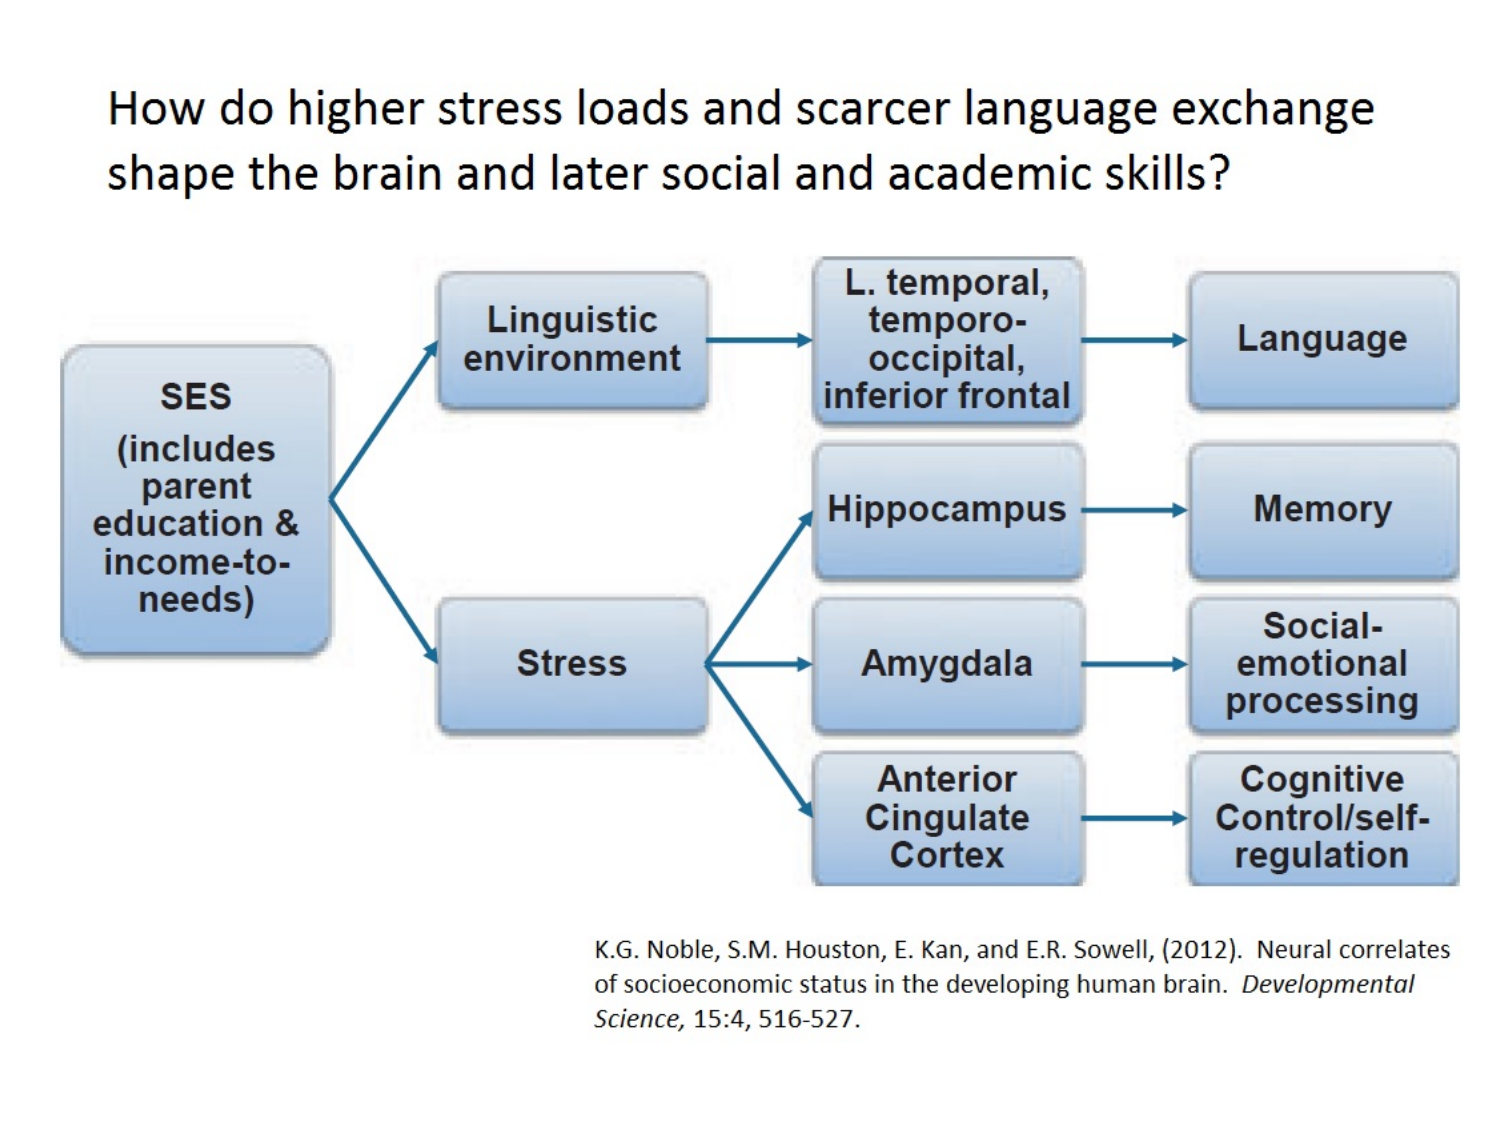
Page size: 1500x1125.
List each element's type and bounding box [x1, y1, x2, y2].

list [35, 62, 1500, 1125]
